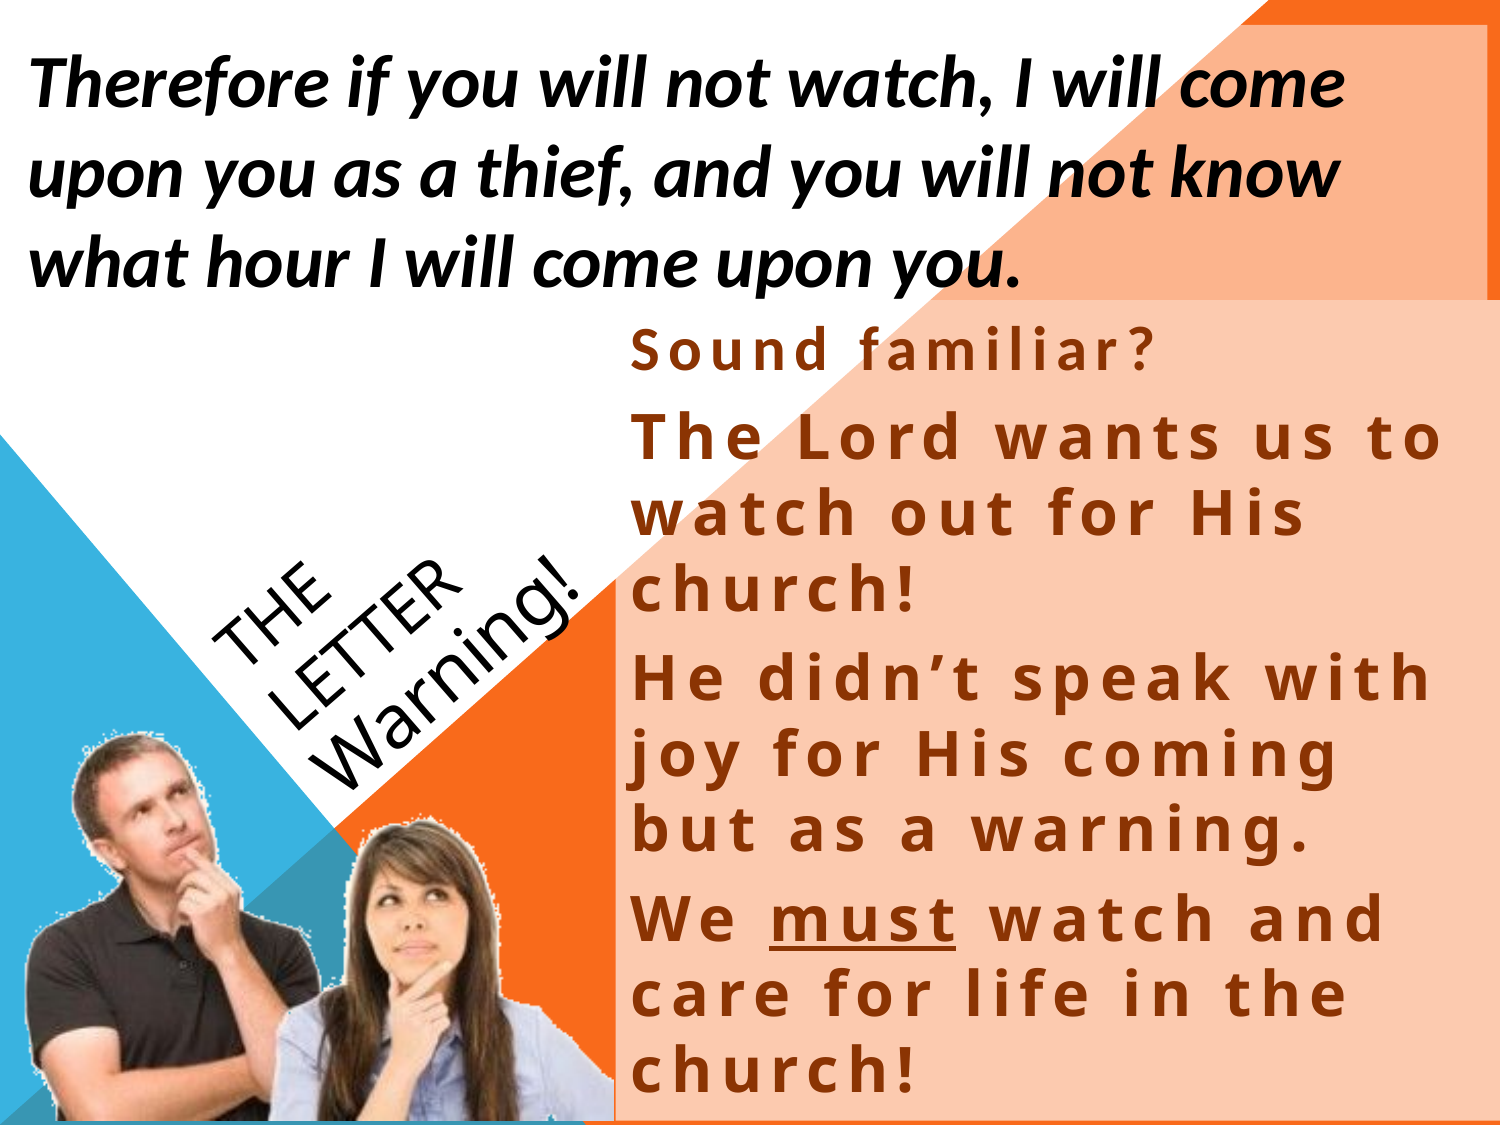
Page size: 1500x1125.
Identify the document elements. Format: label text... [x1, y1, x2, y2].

title Warning! [365, 487, 615, 696]
text_box Sound familiar? The Lord wants us to watch out for His church! He didn’t speak with joy for His coming but as a warning. We must watch and care for life in the church! [615, 300, 1500, 1121]
picture [1, 697, 615, 1121]
list Therefore if you will not watch, I will come upon you as a thief, and you will not know what hour I will come upon you. [12, 24, 1488, 300]
text_box The Letter [231, 438, 579, 696]
